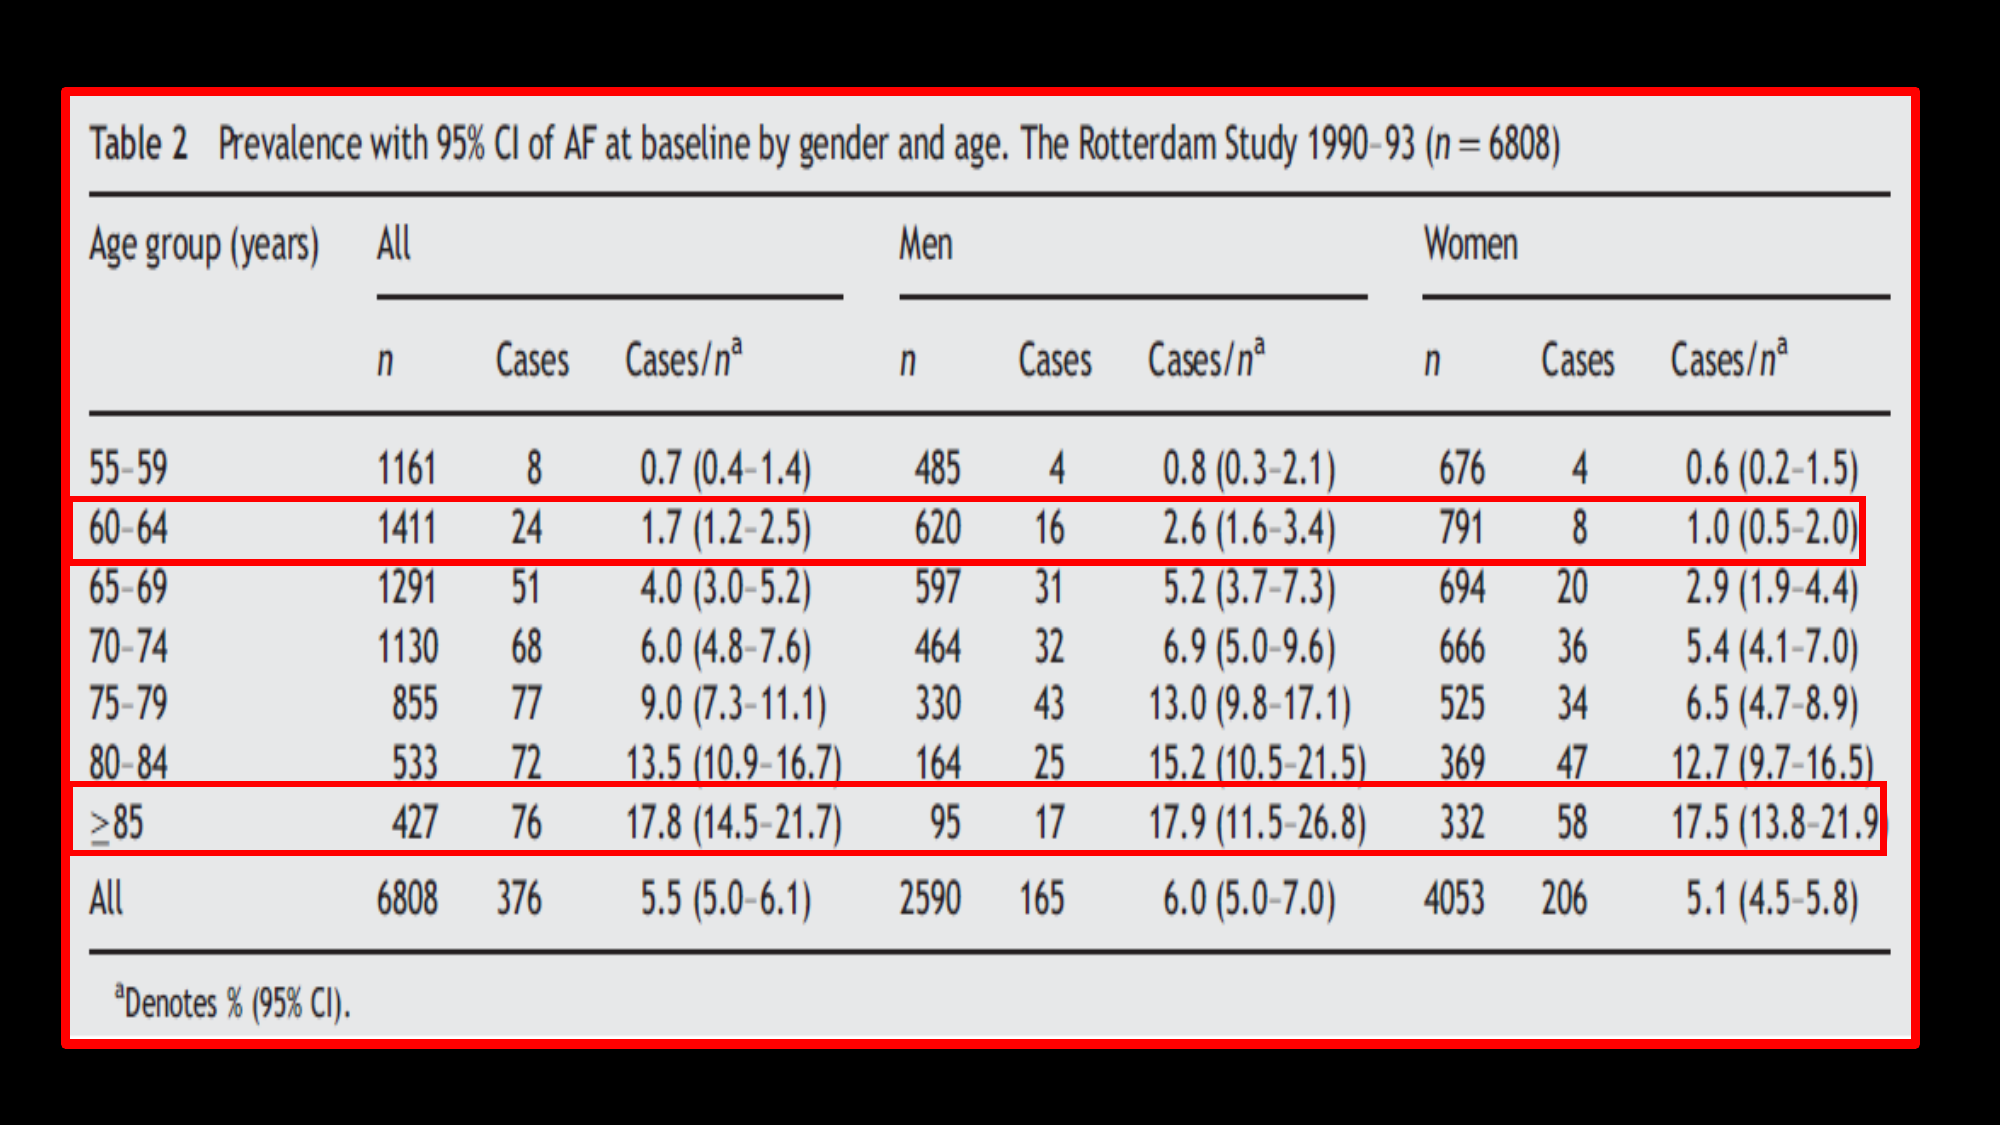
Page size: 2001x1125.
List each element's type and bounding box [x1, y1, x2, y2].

picture [70, 95, 1911, 1040]
